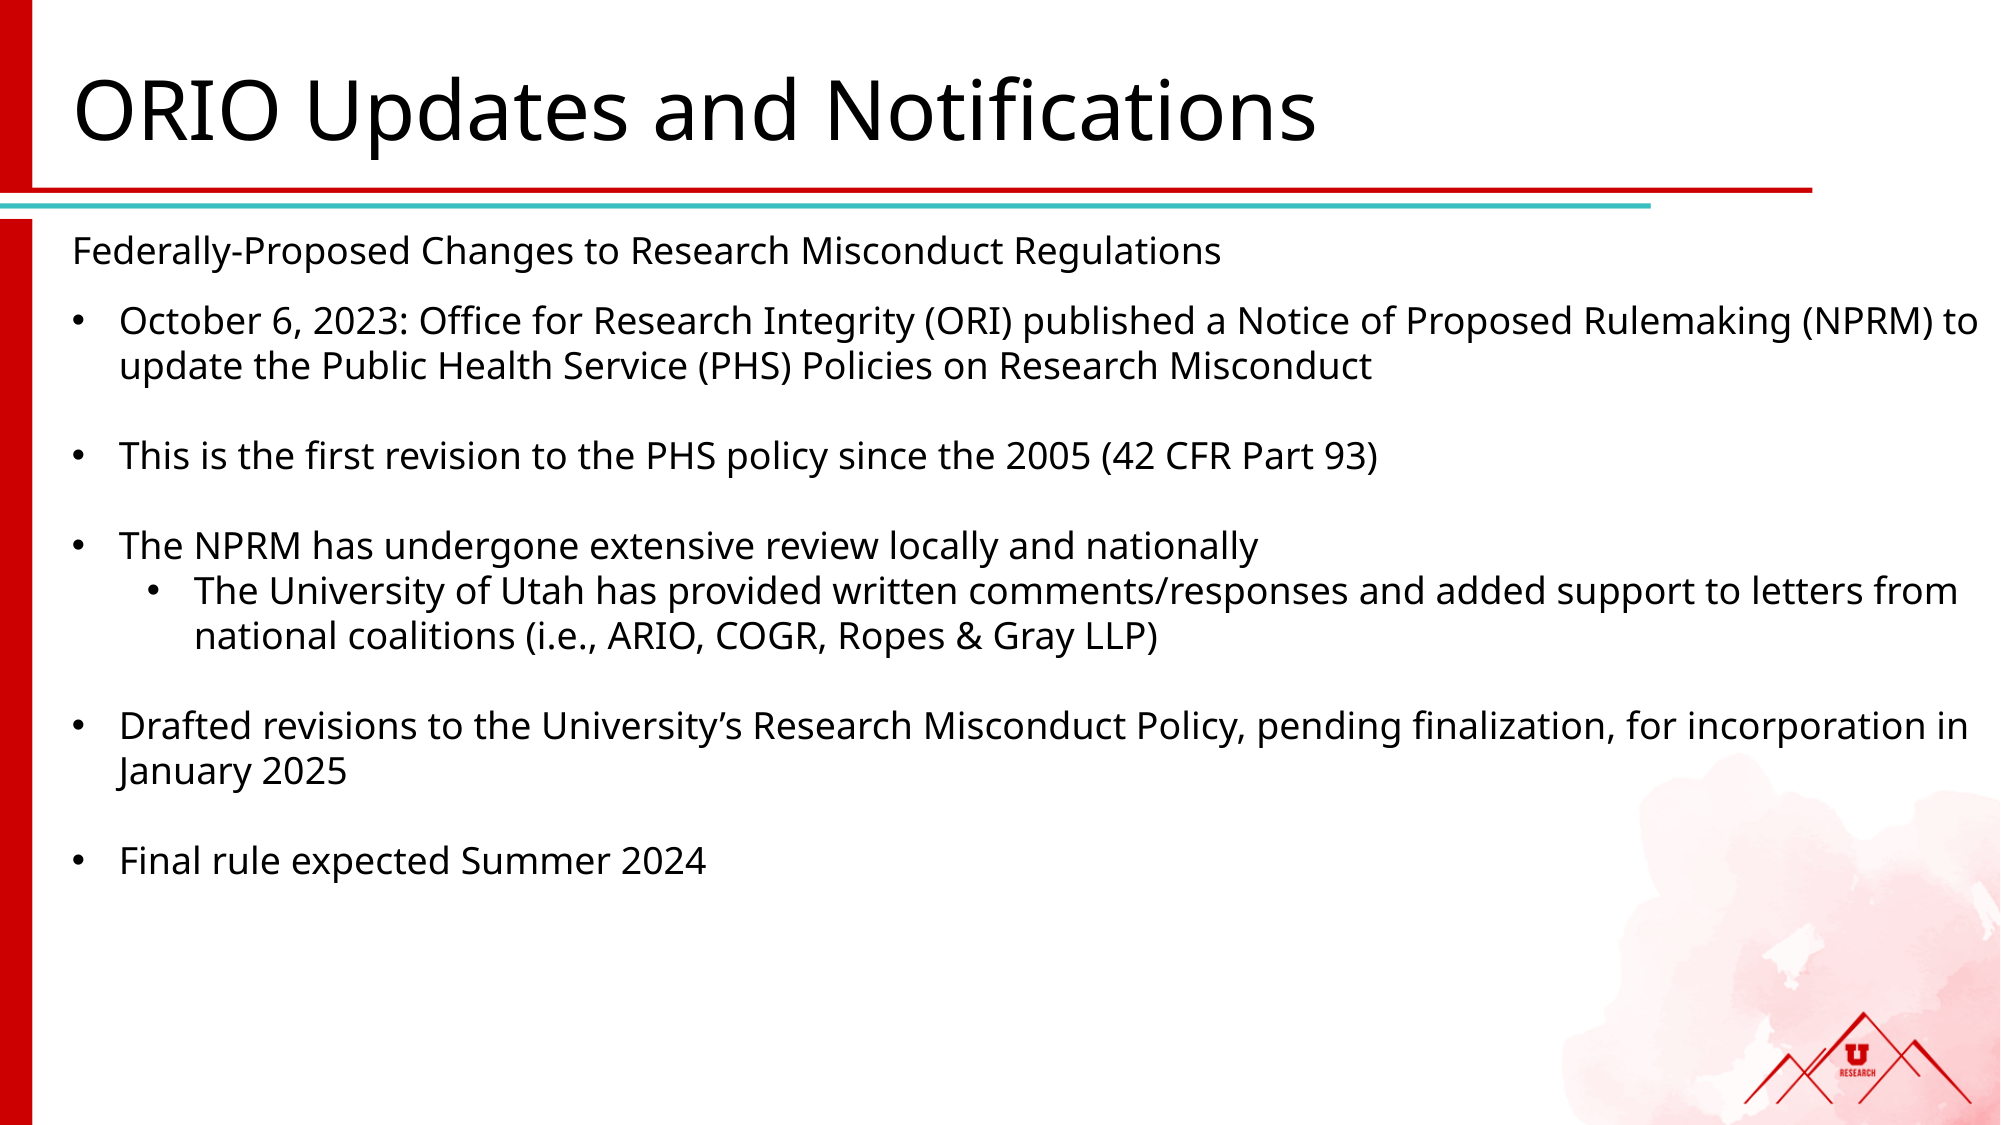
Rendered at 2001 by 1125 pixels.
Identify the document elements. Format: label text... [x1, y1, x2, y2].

title ORIO Updates and Notifications [57, 36, 1782, 191]
text_box Federally-Proposed Changes to Research Misconduct Regulations October 6, 2023: Office for Research Integrity (ORI) published a Notice of Proposed Rulemaking (NPRM) to update the Public Health Service (PHS) Policies on Research Misconduct This is the first revision to the PHS policy since the 2005 (42 CFR Part 93) The NPRM has undergone extensive review locally and nationally The University of Utah has provided written comments/responses and added support to letters from national coalitions (i.e., ARIO, COGR, Ropes & Gray LLP) Drafted revisions to the University’s Research Misconduct Policy, pending finalization, for incorporation in January 2025 Final rule expected Summer 2024 [57, 219, 2000, 890]
picture [0, 0, 2001, 1125]
